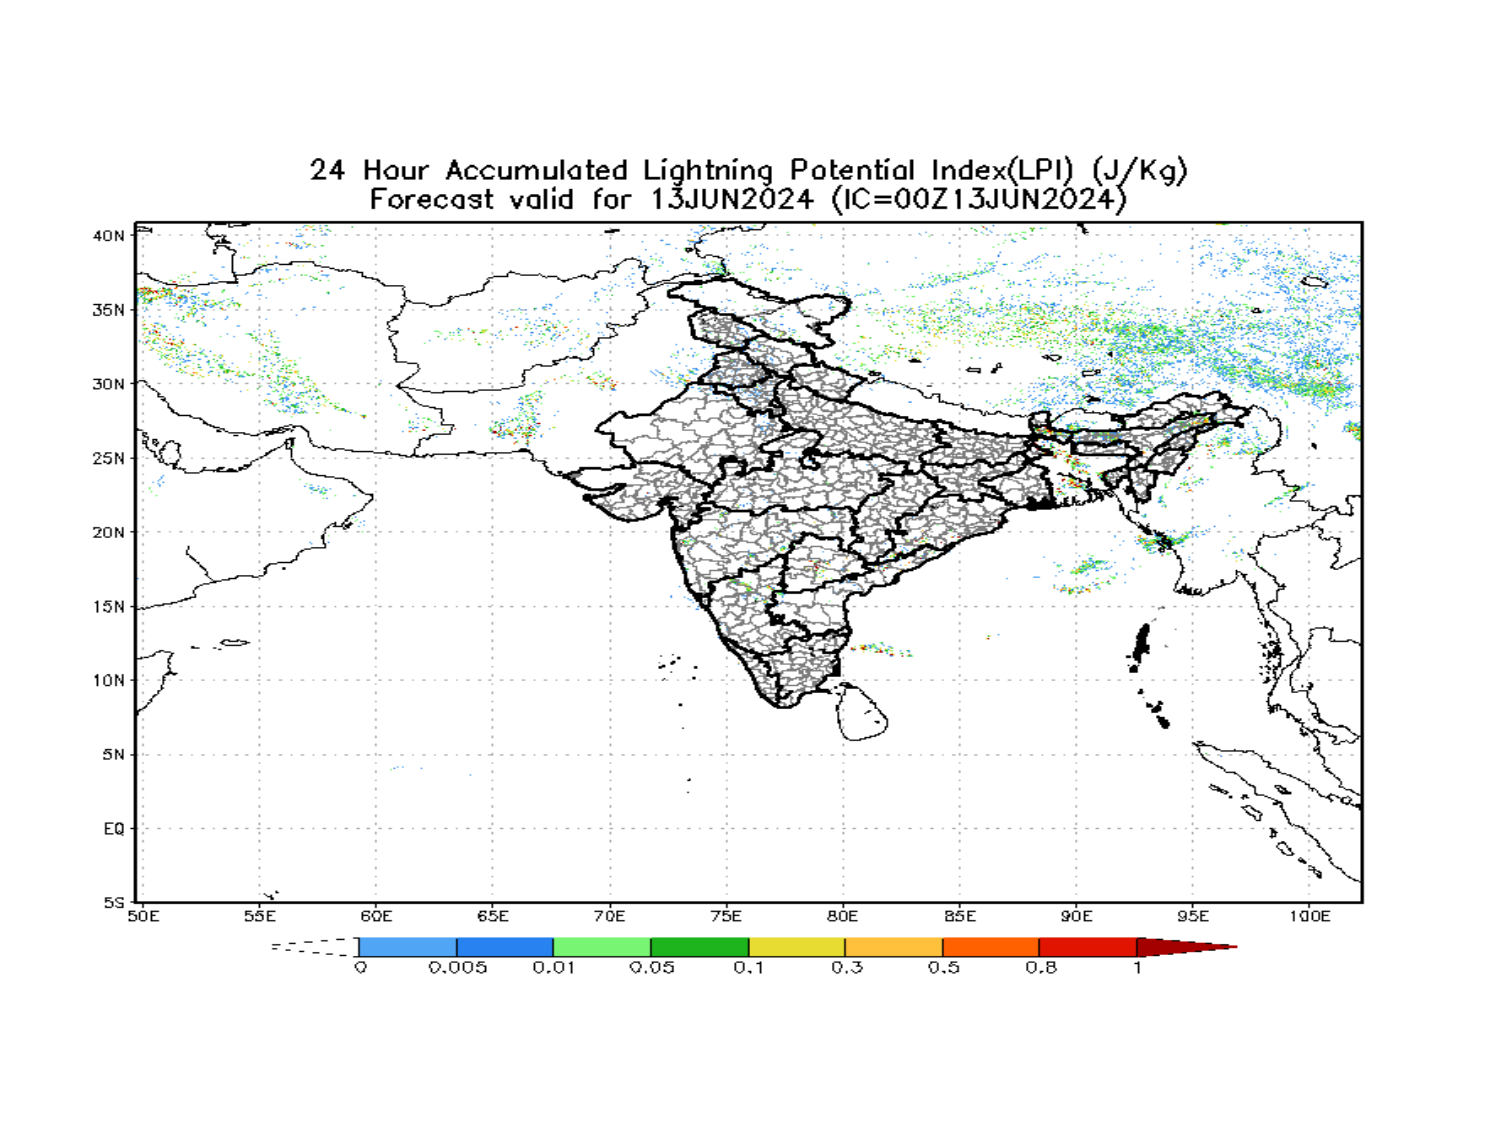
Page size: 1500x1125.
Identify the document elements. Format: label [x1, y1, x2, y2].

picture [74, 149, 1426, 976]
